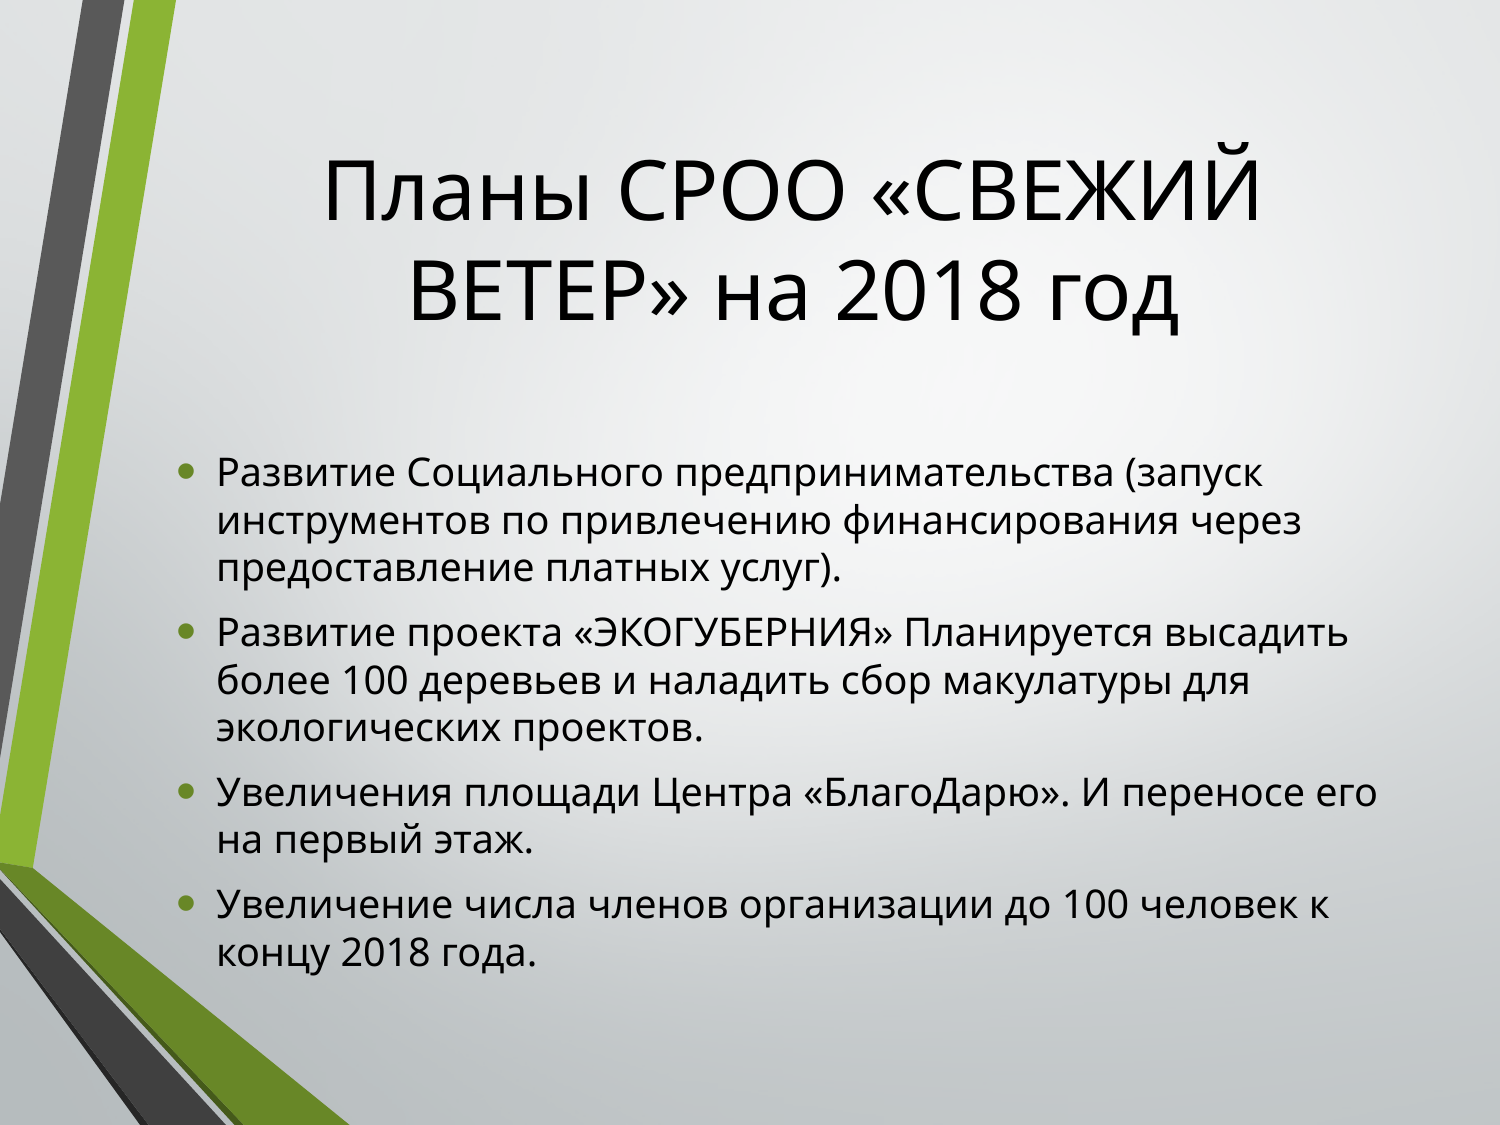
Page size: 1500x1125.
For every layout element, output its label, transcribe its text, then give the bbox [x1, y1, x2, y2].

list Развитие Социального предпринимательства (запуск инструментов по привлечению финансирования через предоставление платных услуг). Развитие проекта «ЭКОГУБЕРНИЯ» Планируется высадить более 100 деревьев и наладить сбор макулатуры для экологических проектов. Увеличения площади Центра «БлагоДарю». И переносе его на первый этаж. Увеличение числа членов организации до 100 человек к концу 2018 года. [161, 437, 1425, 985]
title Планы СРОО «СВЕЖИЙ ВЕТЕР» на 2018 год [161, 75, 1425, 400]
